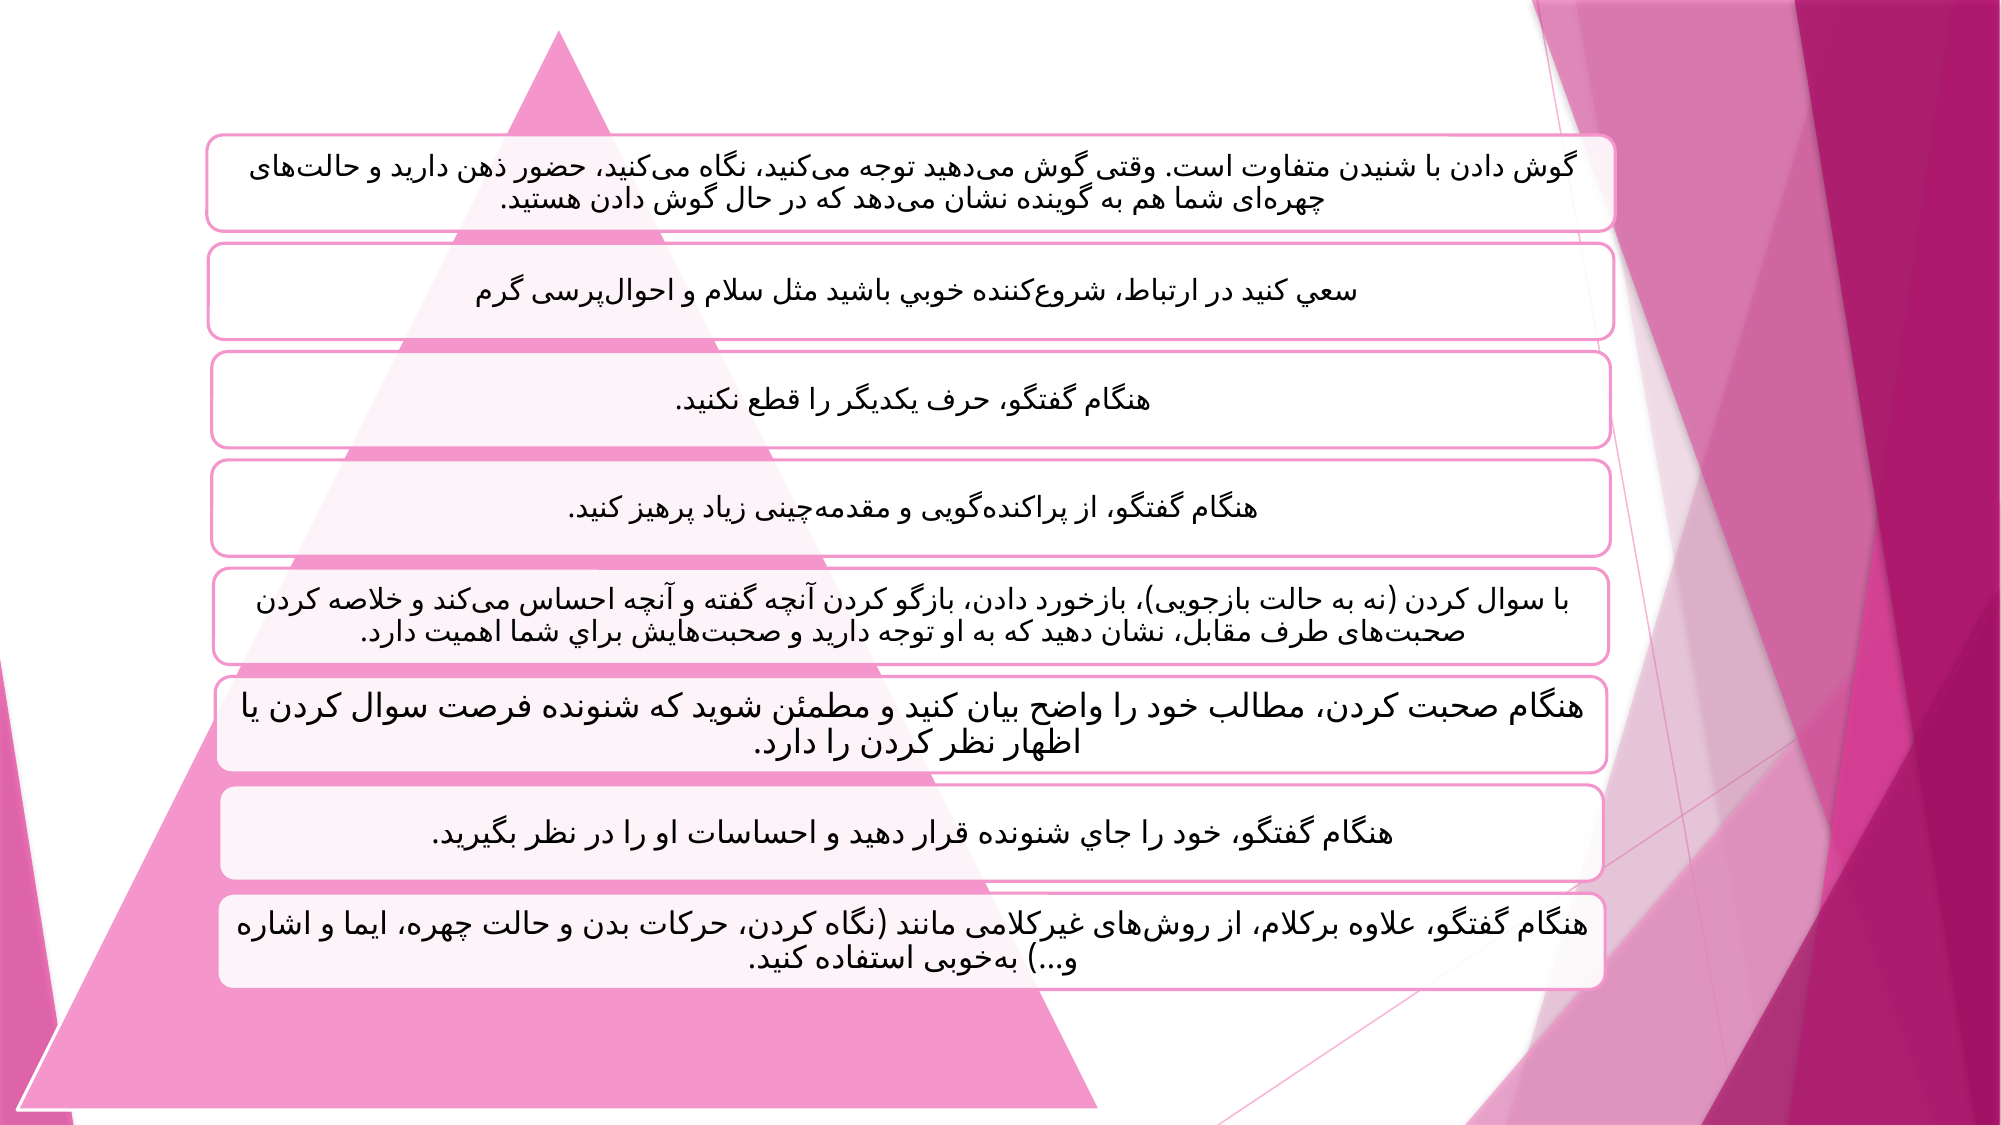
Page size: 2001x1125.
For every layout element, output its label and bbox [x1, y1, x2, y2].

list [110, 25, 1522, 1111]
